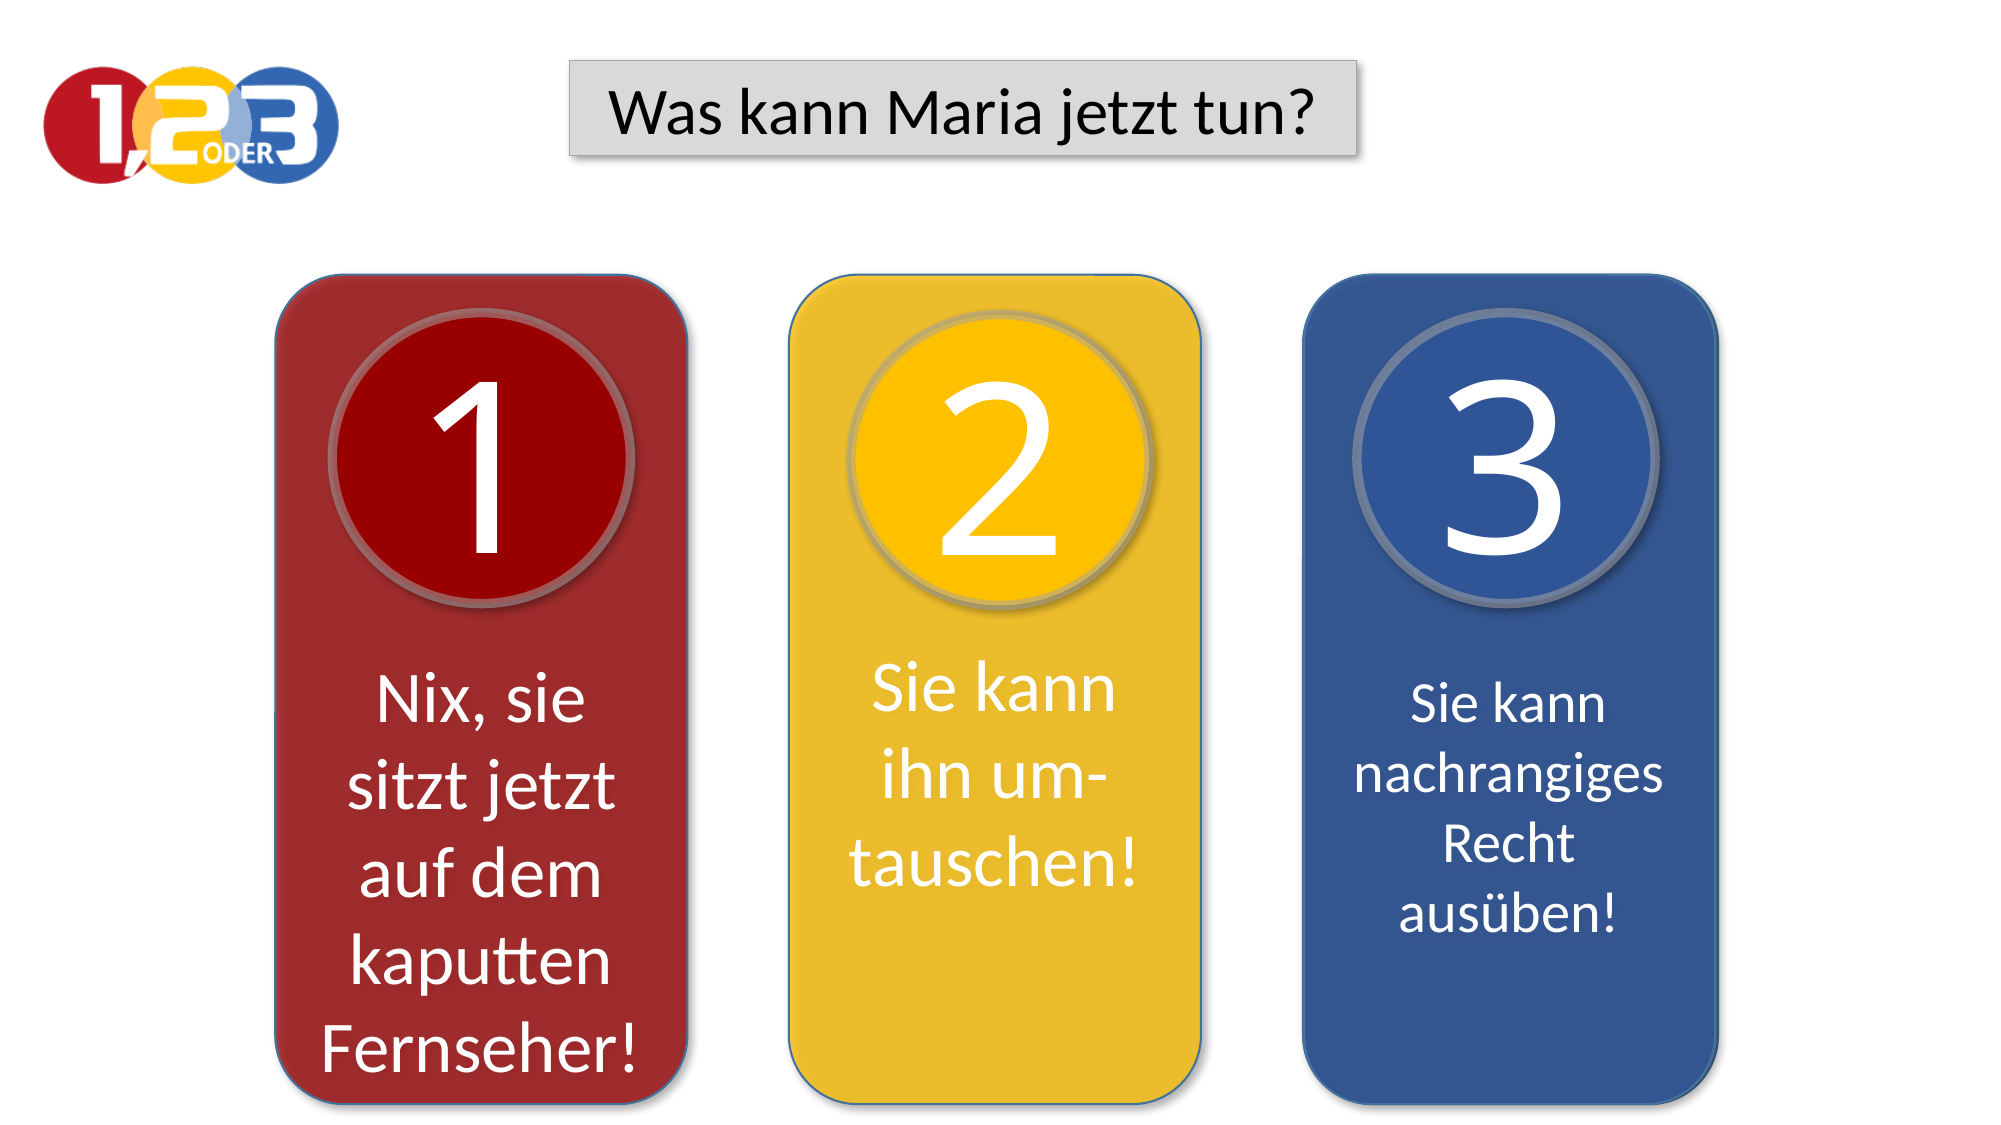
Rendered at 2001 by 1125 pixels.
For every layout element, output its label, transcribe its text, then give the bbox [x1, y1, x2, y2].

text_box Sie kann ihn um-tauschen! [787, 273, 1202, 1106]
text_box 2 [849, 313, 1151, 607]
text_box Was kann Maria jetzt tun? [569, 60, 1357, 156]
picture [41, 19, 341, 211]
text_box 3 [1355, 311, 1657, 605]
text_box 1 [331, 311, 632, 605]
text_box Sie kann nachrangiges Recht ausüben! [1301, 273, 1717, 1106]
text_box Nix, sie sitzt jetzt auf dem kaputten Fernseher! [274, 273, 689, 1106]
